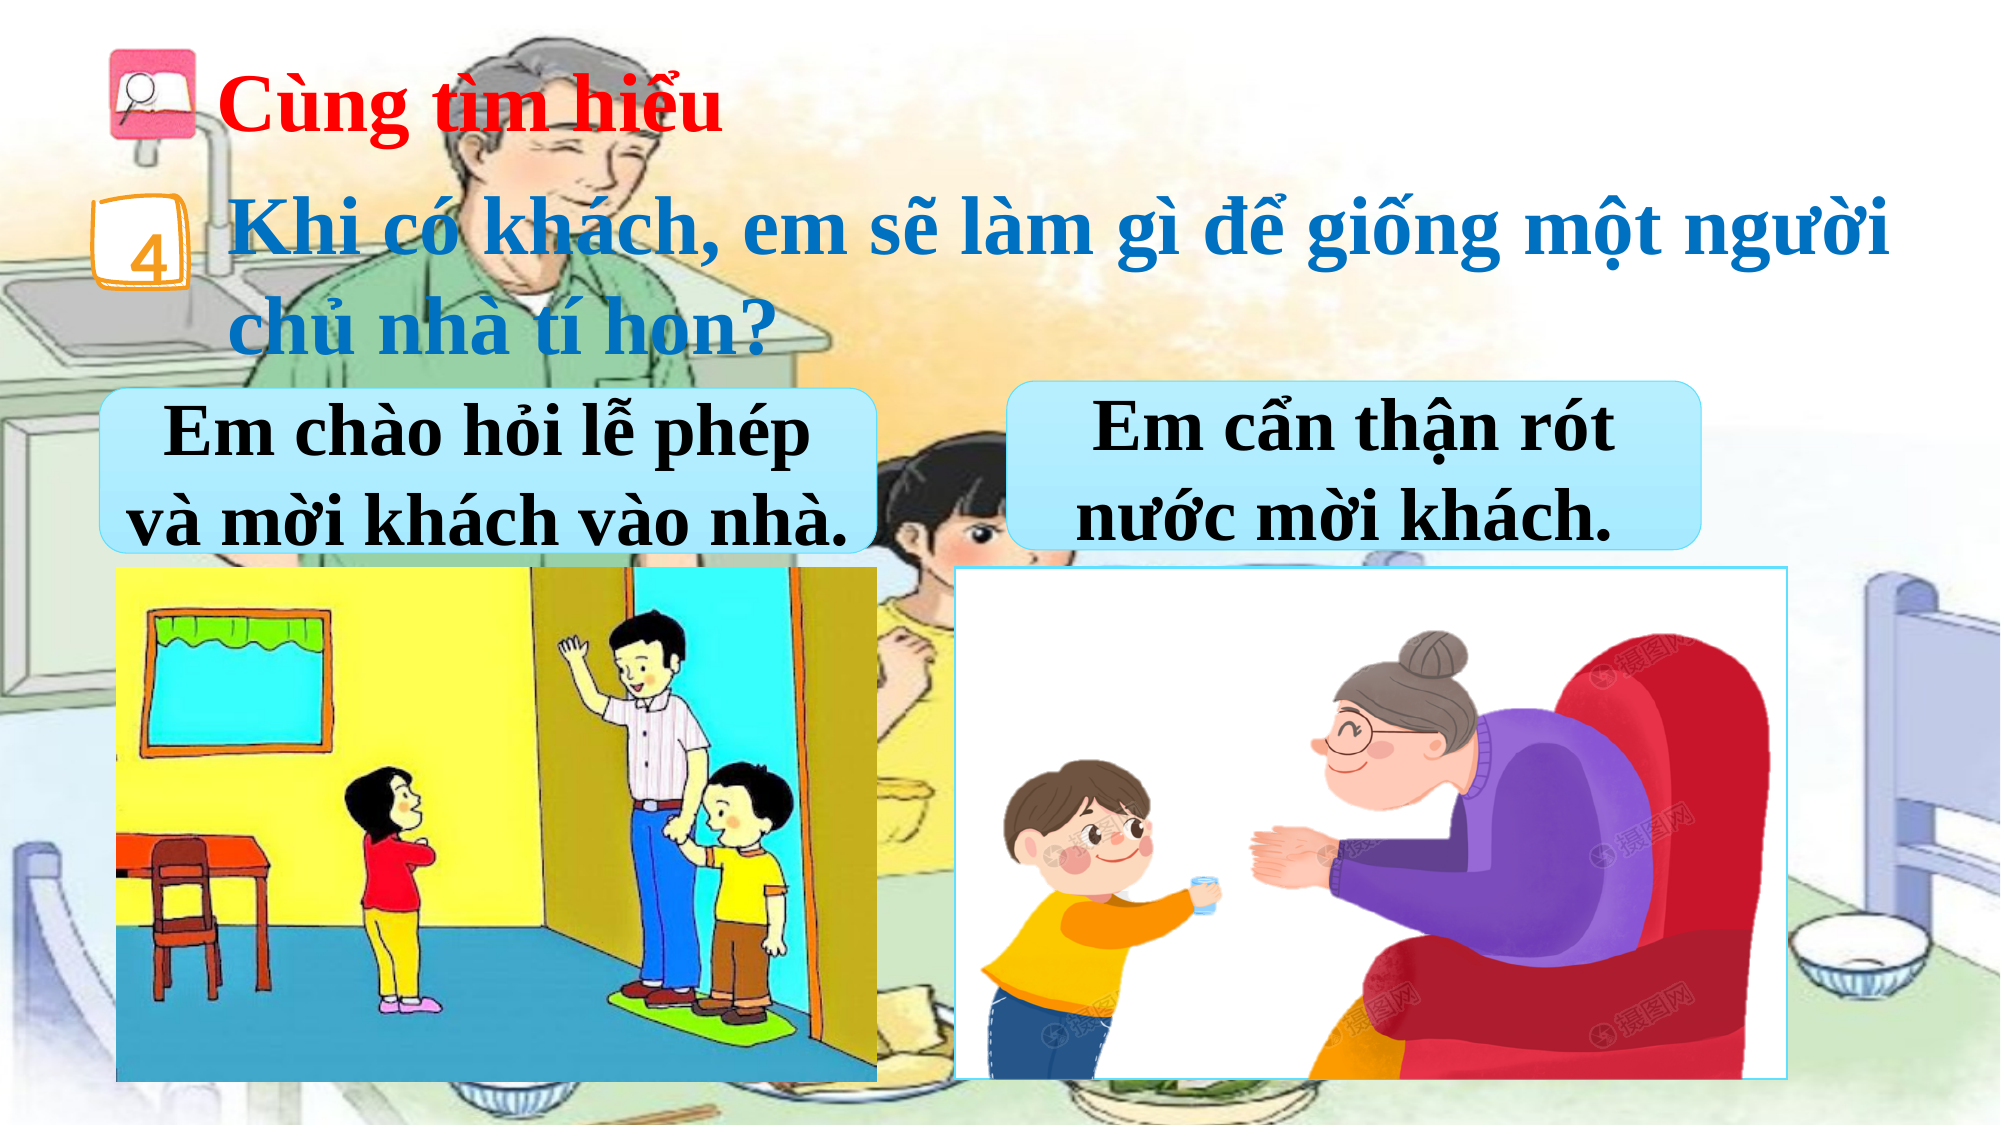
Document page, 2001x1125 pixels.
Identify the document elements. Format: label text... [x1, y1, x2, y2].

text_box Khi có khách, em sẽ làm gì để giống một người chủ nhà tí hon? [212, 163, 1907, 379]
text_box Cùng tìm hiểu [194, 40, 747, 156]
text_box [954, 380, 1796, 1088]
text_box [92, 178, 189, 300]
picture [0, 0, 2001, 1125]
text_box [99, 388, 877, 1082]
